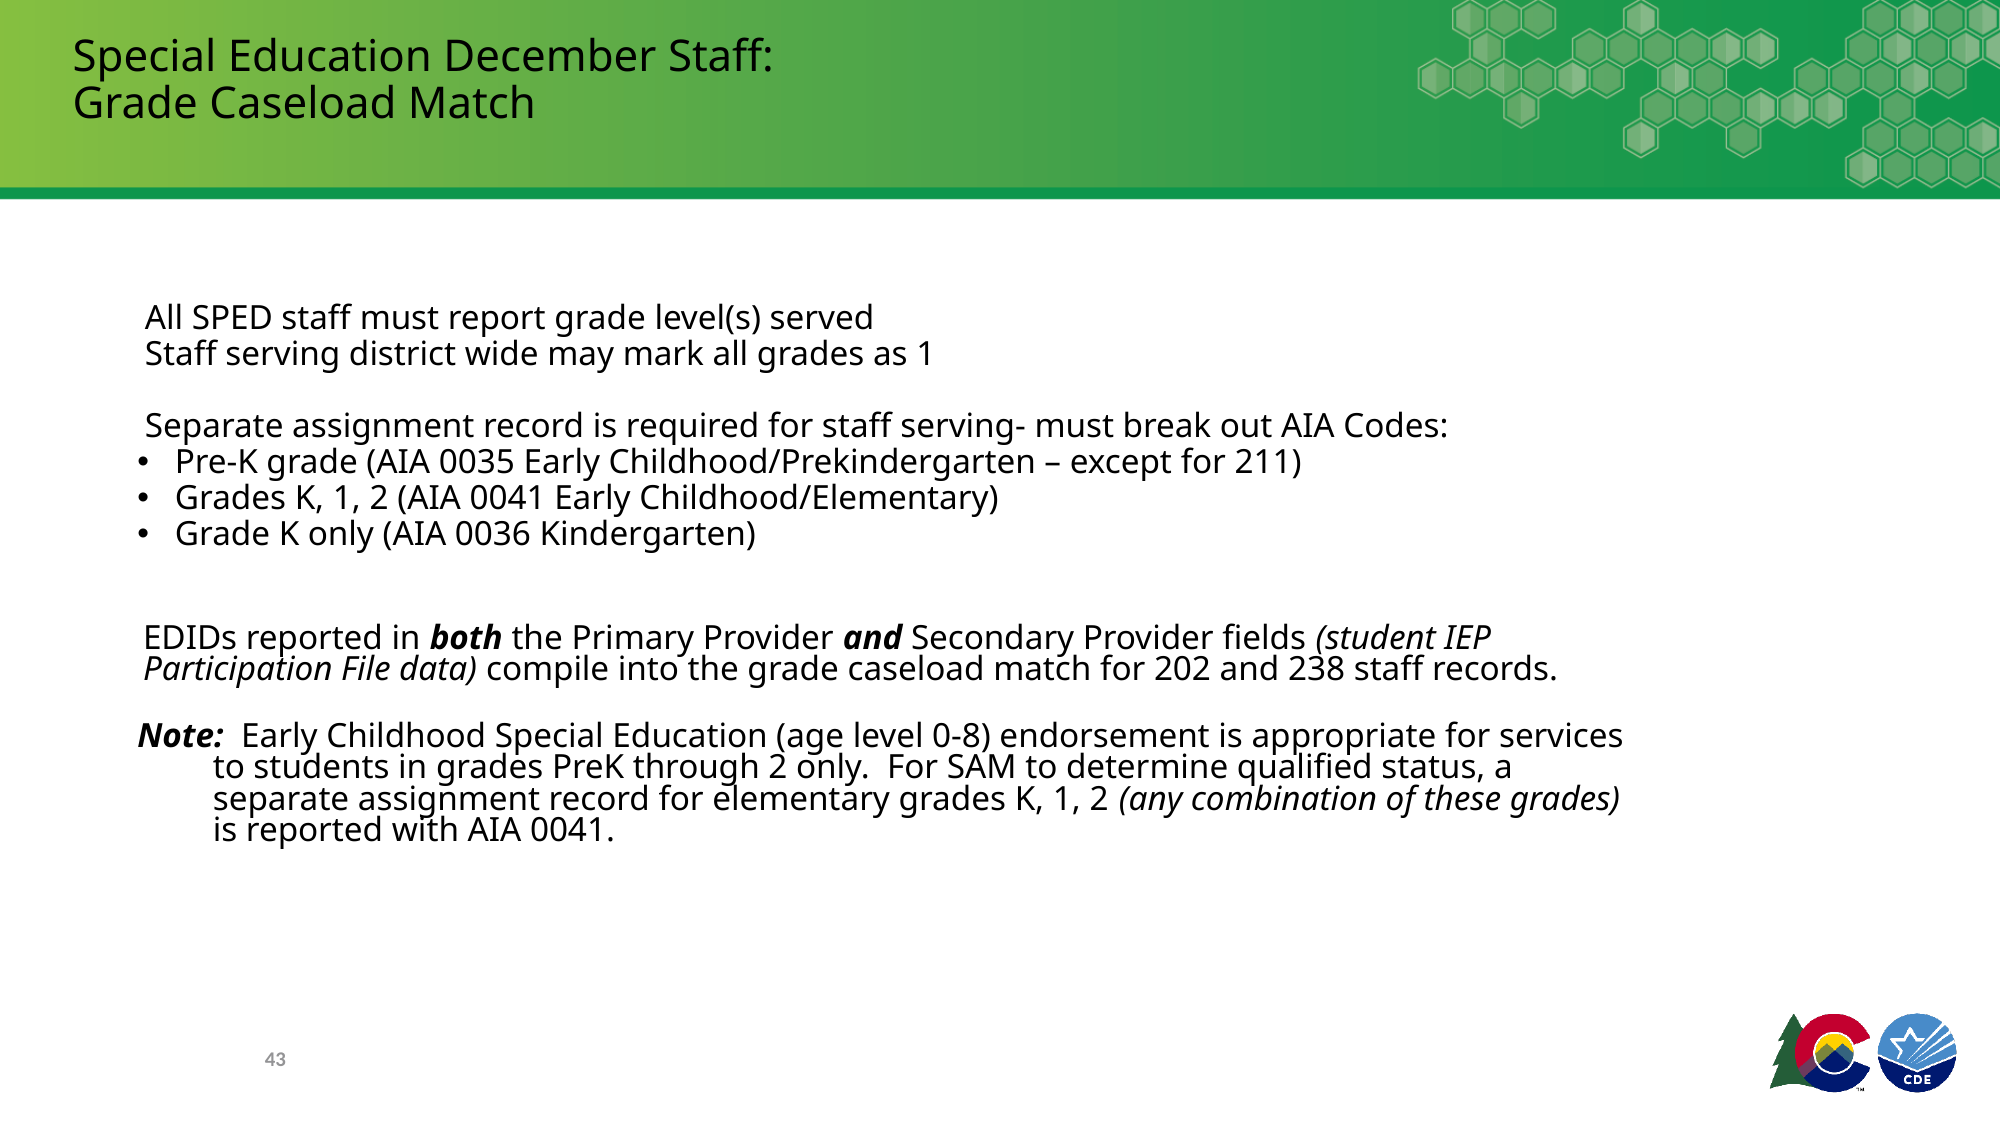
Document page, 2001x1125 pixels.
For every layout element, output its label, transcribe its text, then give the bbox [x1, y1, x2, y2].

picture [0, 0, 2000, 200]
picture [1768, 1012, 1957, 1093]
footer 43 [249, 1027, 725, 1088]
list All SPED staff must report grade level(s) served Staff serving district wide may mark all grades as 1 Separate assignment record is required for staff serving- must break out AIA Codes: Pre-K grade (AIA 0035 Early Childhood/Prekindergarten – except for 211) Grades K, 1, 2 (AIA 0041 Early Childhood/Elementary) Grade K only (AIA 0036 Kindergarten) EDIDs reported in both the Primary Provider and Secondary Provider fields (student IEP Participation File data) compile into the grade caseload match for 202 and 238 staff records. Note: Early Childhood Special Education (age level 0-8) endorsement is appropriate for services to students in grades PreK through 2 only. For SAM to determine qualified status, a separate assignment record for elementary grades K, 1, 2 (any combination of these grades) is reported with AIA 0041. [137, 301, 1640, 969]
title Special Education December Staff: Grade Caseload Match [72, 33, 1396, 182]
